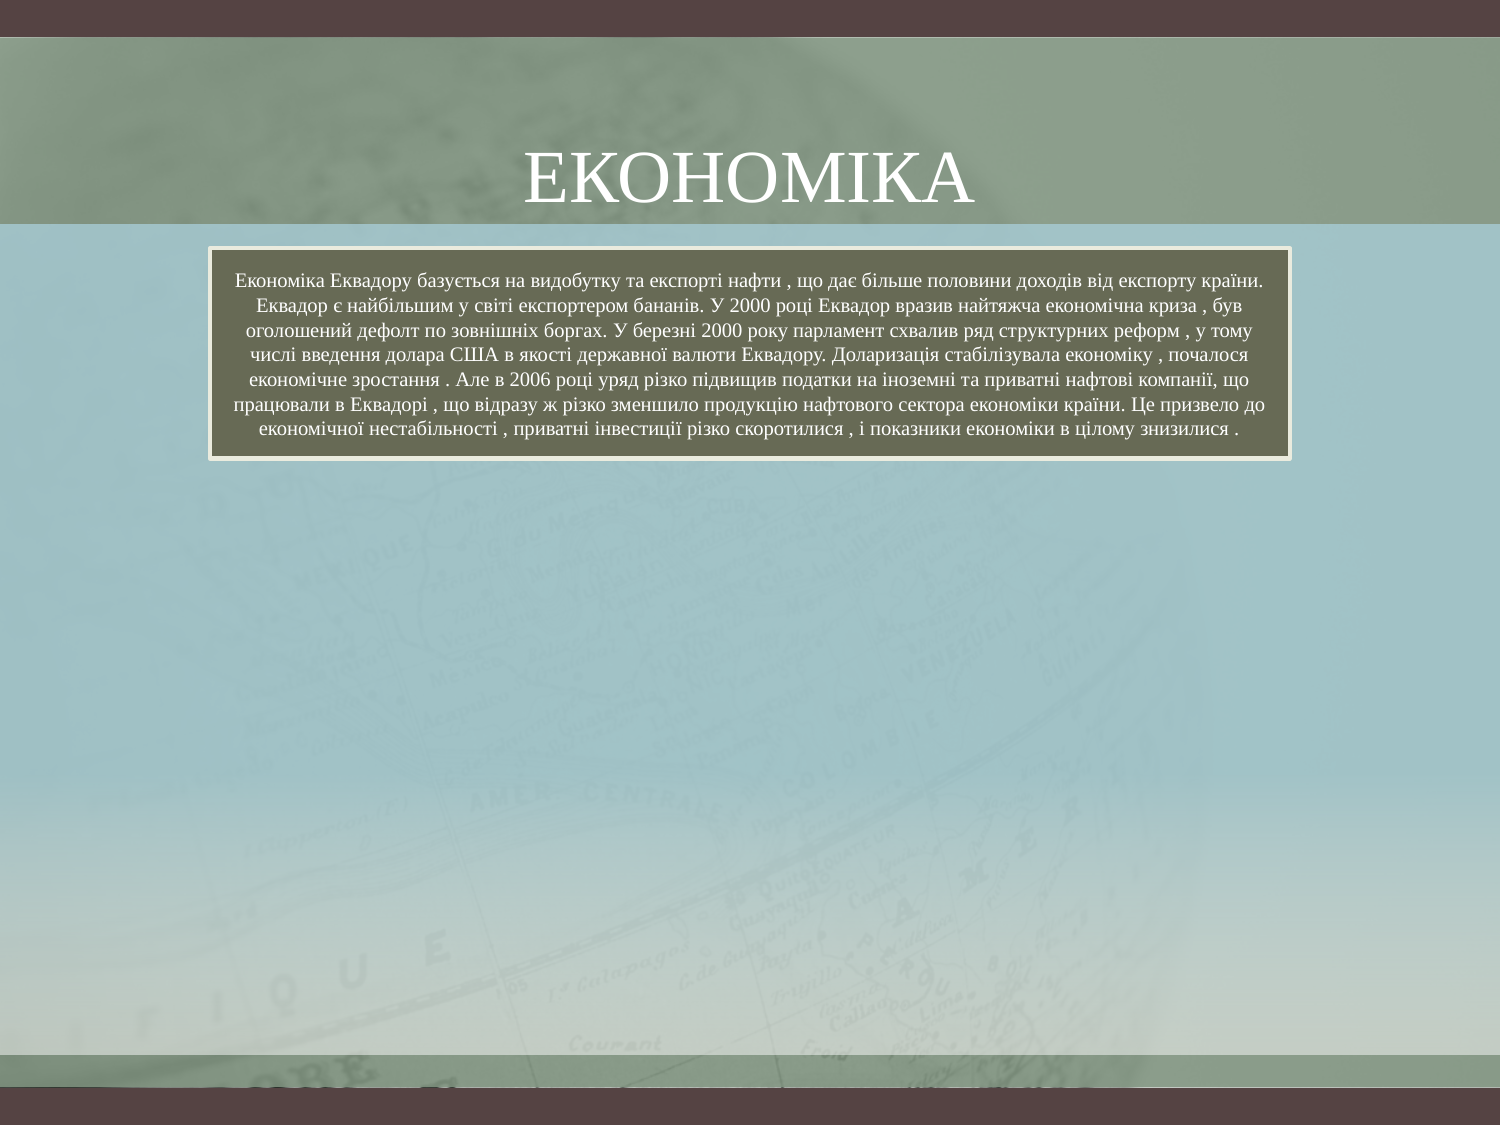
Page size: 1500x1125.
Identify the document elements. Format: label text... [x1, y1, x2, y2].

title економіка [75, 37, 1425, 225]
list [74, 248, 1425, 1005]
